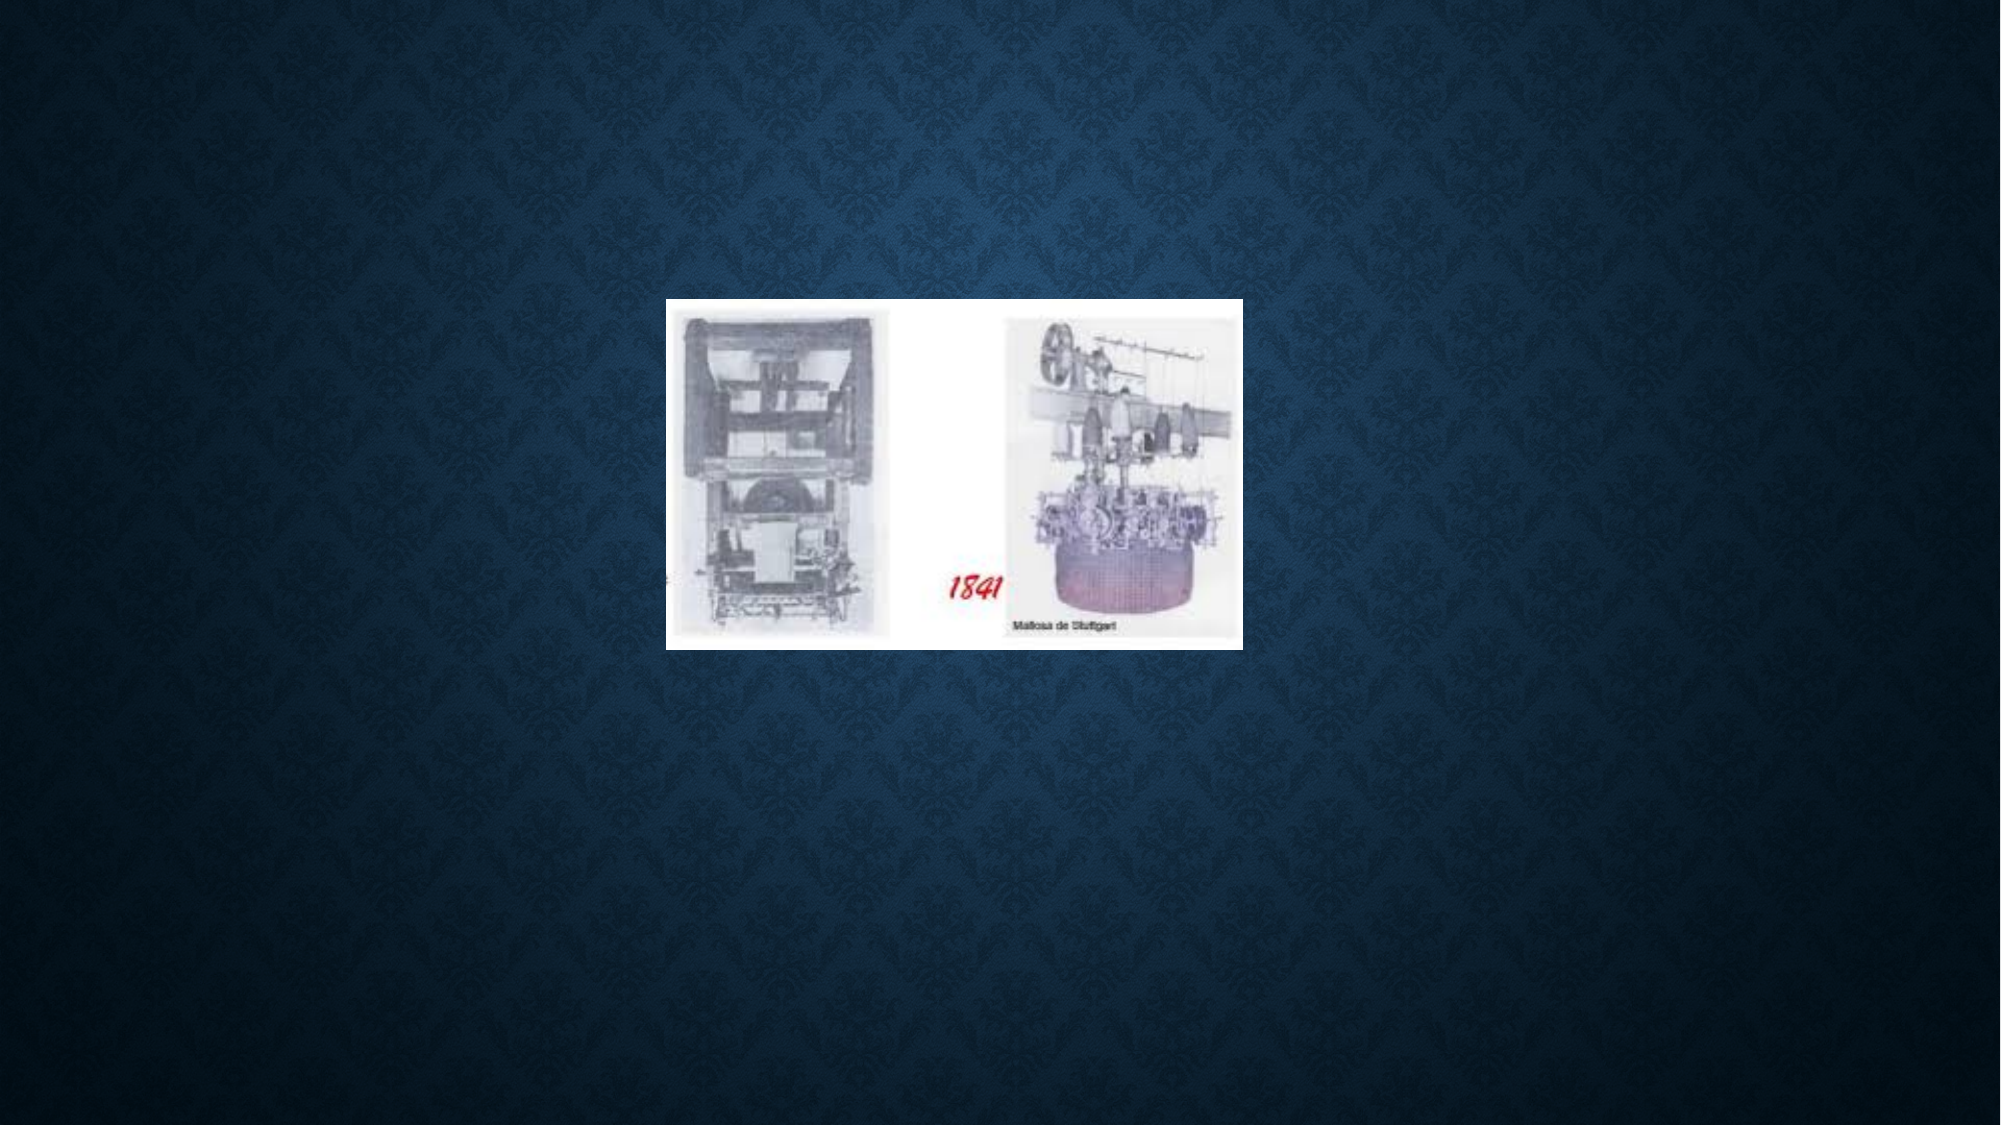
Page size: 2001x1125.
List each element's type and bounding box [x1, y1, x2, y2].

picture [665, 298, 1243, 651]
